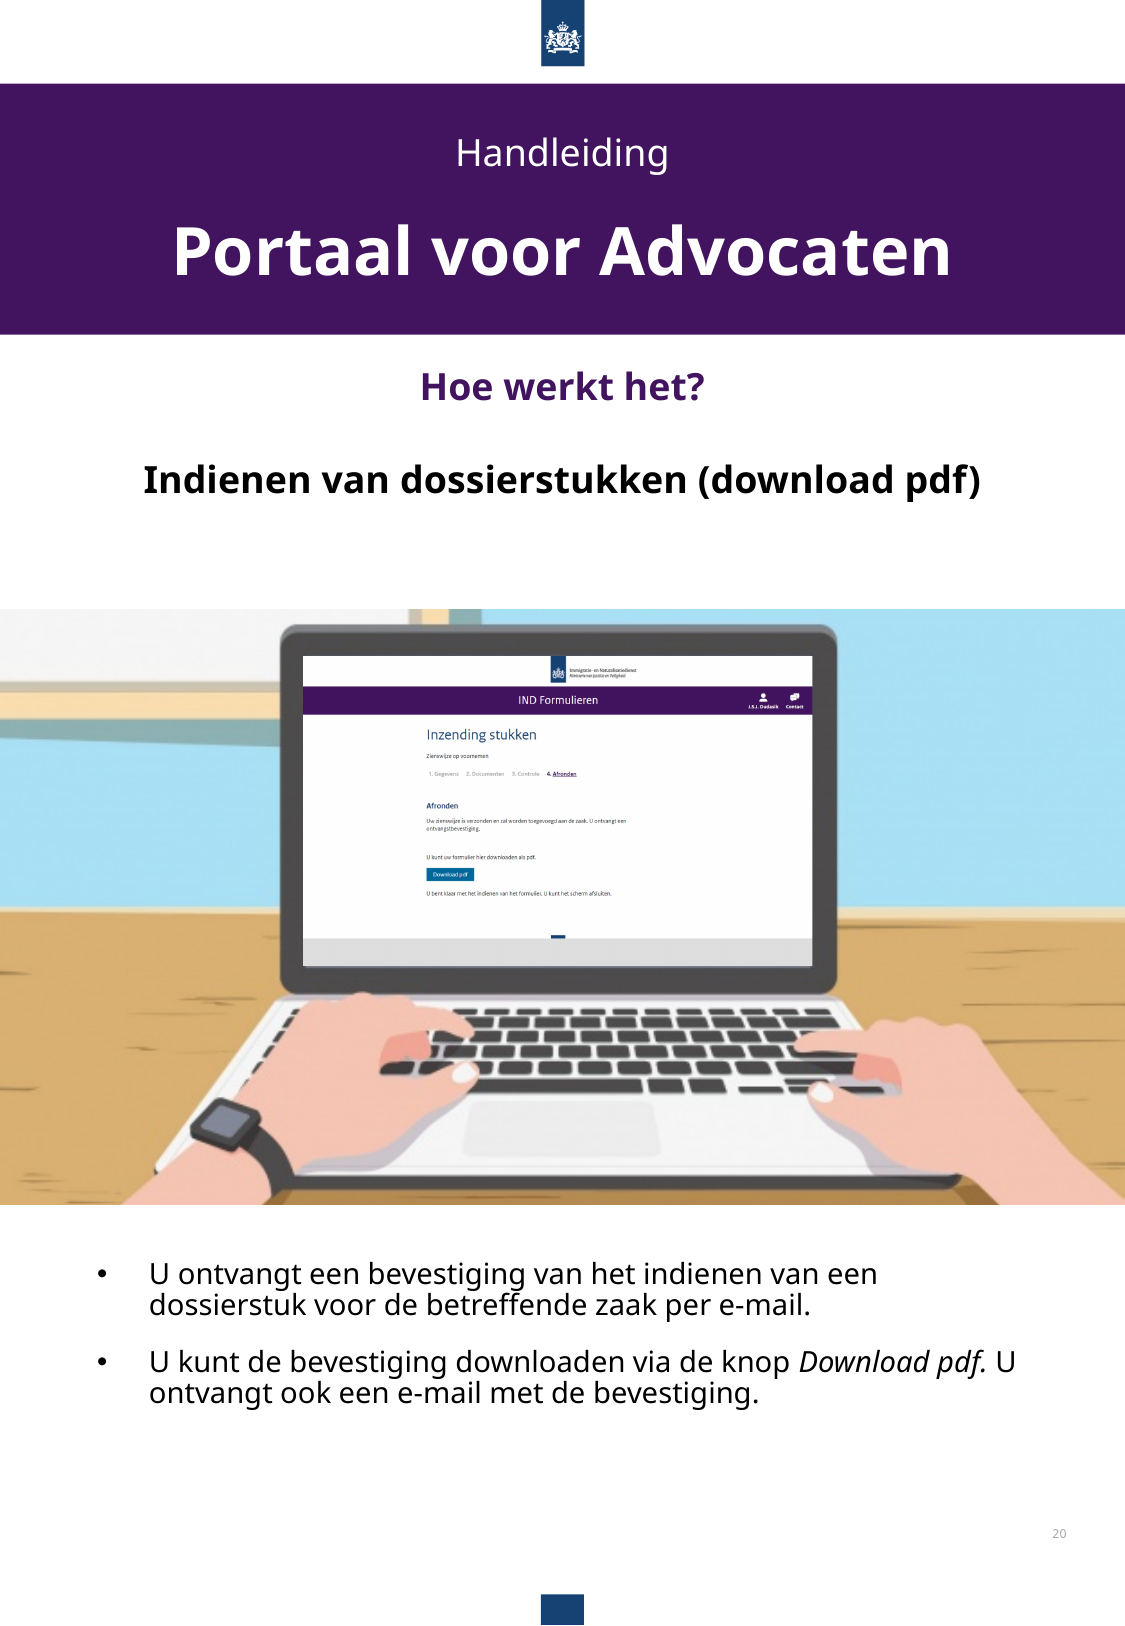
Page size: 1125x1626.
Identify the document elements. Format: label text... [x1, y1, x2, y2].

picture [0, 0, 1125, 83]
text_box Indienen van dossierstukken (download pdf) [0, 436, 1125, 527]
text_box Handleiding Portaal voor Advocaten [0, 83, 1125, 336]
slide_number 20 [1055, 1474, 1067, 1551]
text_box Hoe werkt het? [0, 340, 1125, 436]
text_box U ontvangt een bevestiging van het indienen van een dossierstuk voor de betreffende zaak per e-mail. U kunt de bevestiging downloaden via de knop Download pdf. U ontvangt ook een e-mail met de bevestiging. [82, 1251, 1055, 1625]
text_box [0, 609, 1125, 1205]
